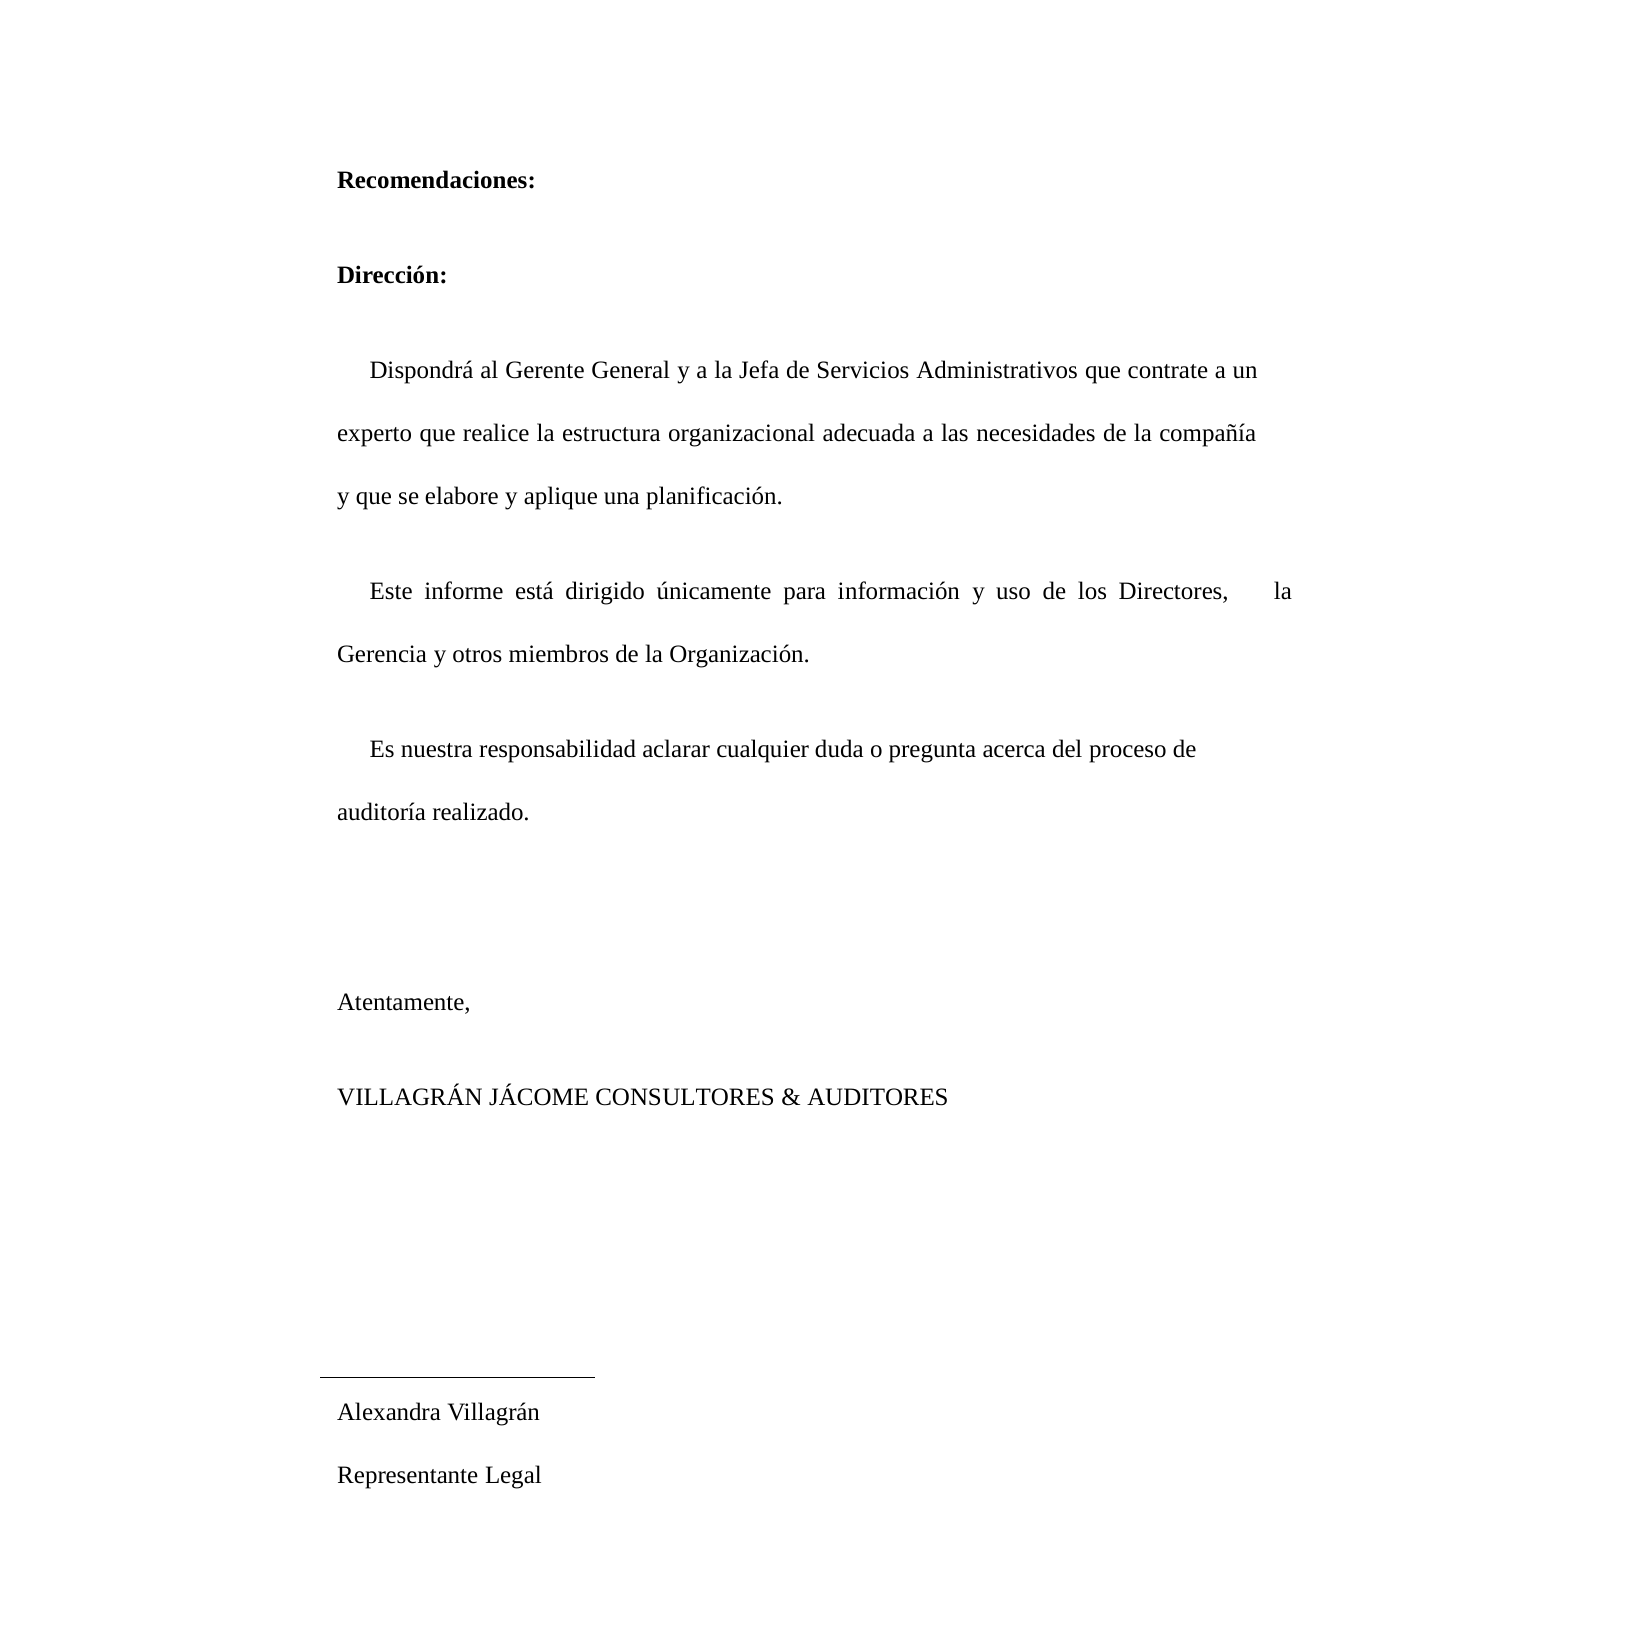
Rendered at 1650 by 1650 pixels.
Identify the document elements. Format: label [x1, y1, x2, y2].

text_box [320, 166, 1300, 1494]
